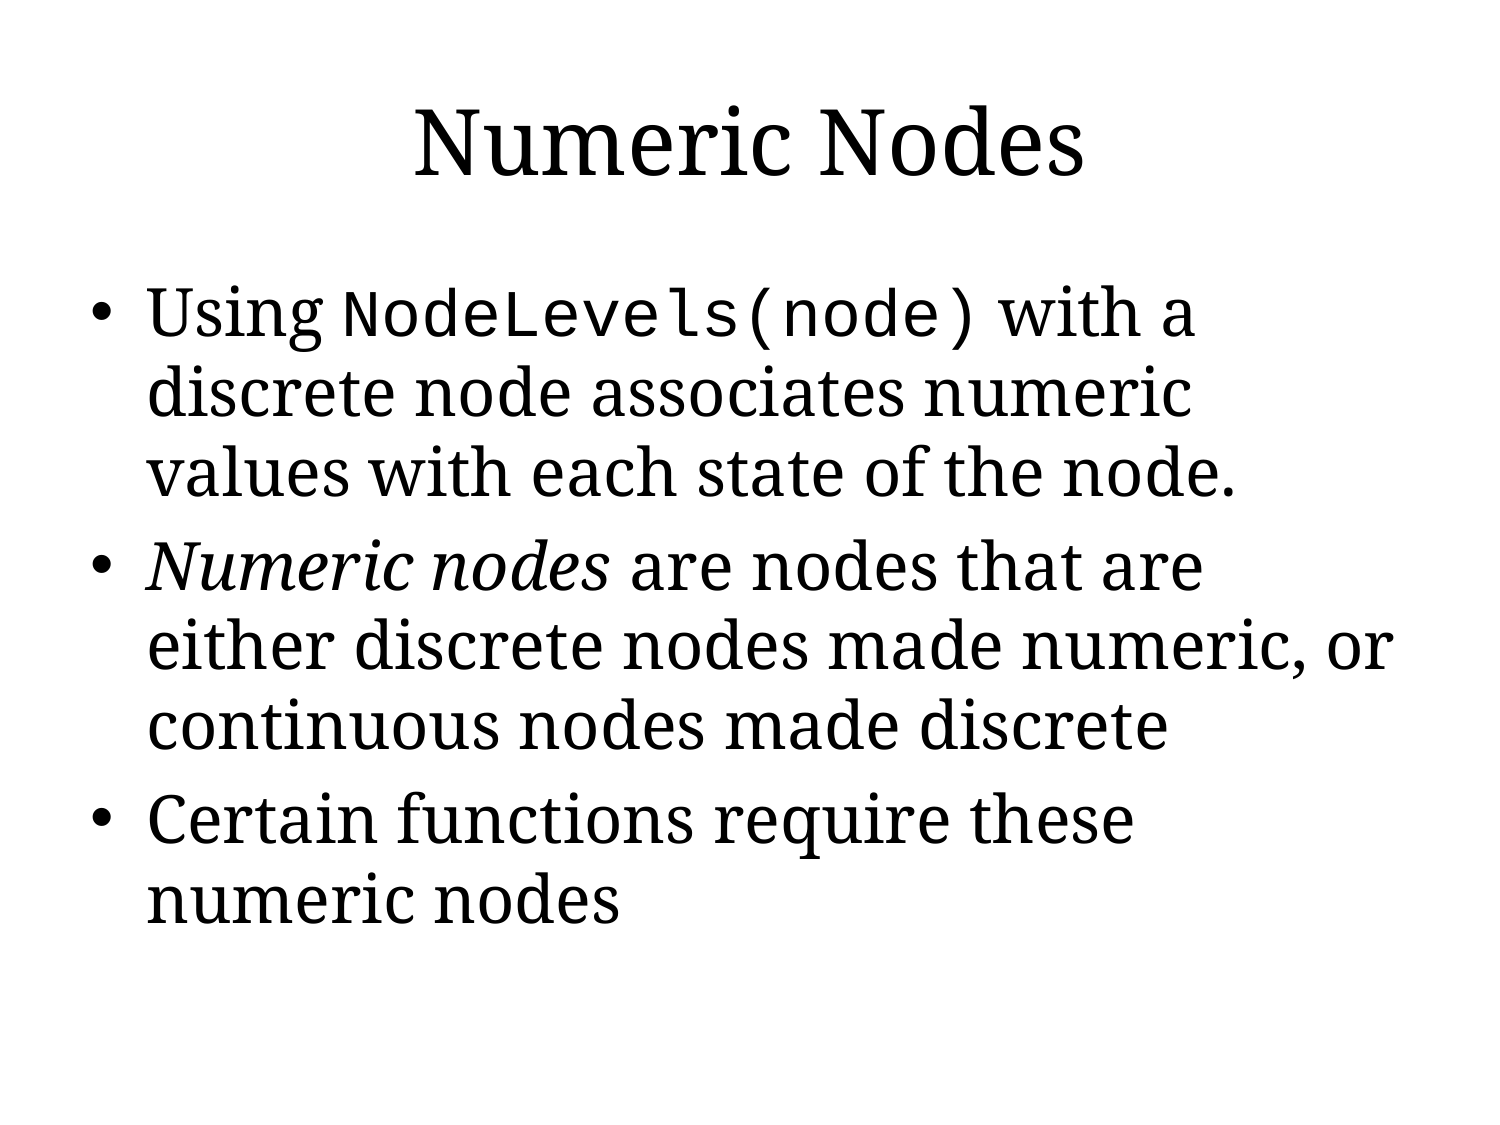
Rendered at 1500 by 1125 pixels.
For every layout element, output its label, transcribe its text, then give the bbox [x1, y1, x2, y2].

list Using NodeLevels(node) with a discrete node associates numeric values with each state of the node. Numeric nodes are nodes that are either discrete nodes made numeric, or continuous nodes made discrete Certain functions require these numeric nodes [75, 262, 1425, 1005]
title Numeric Nodes [75, 45, 1425, 233]
